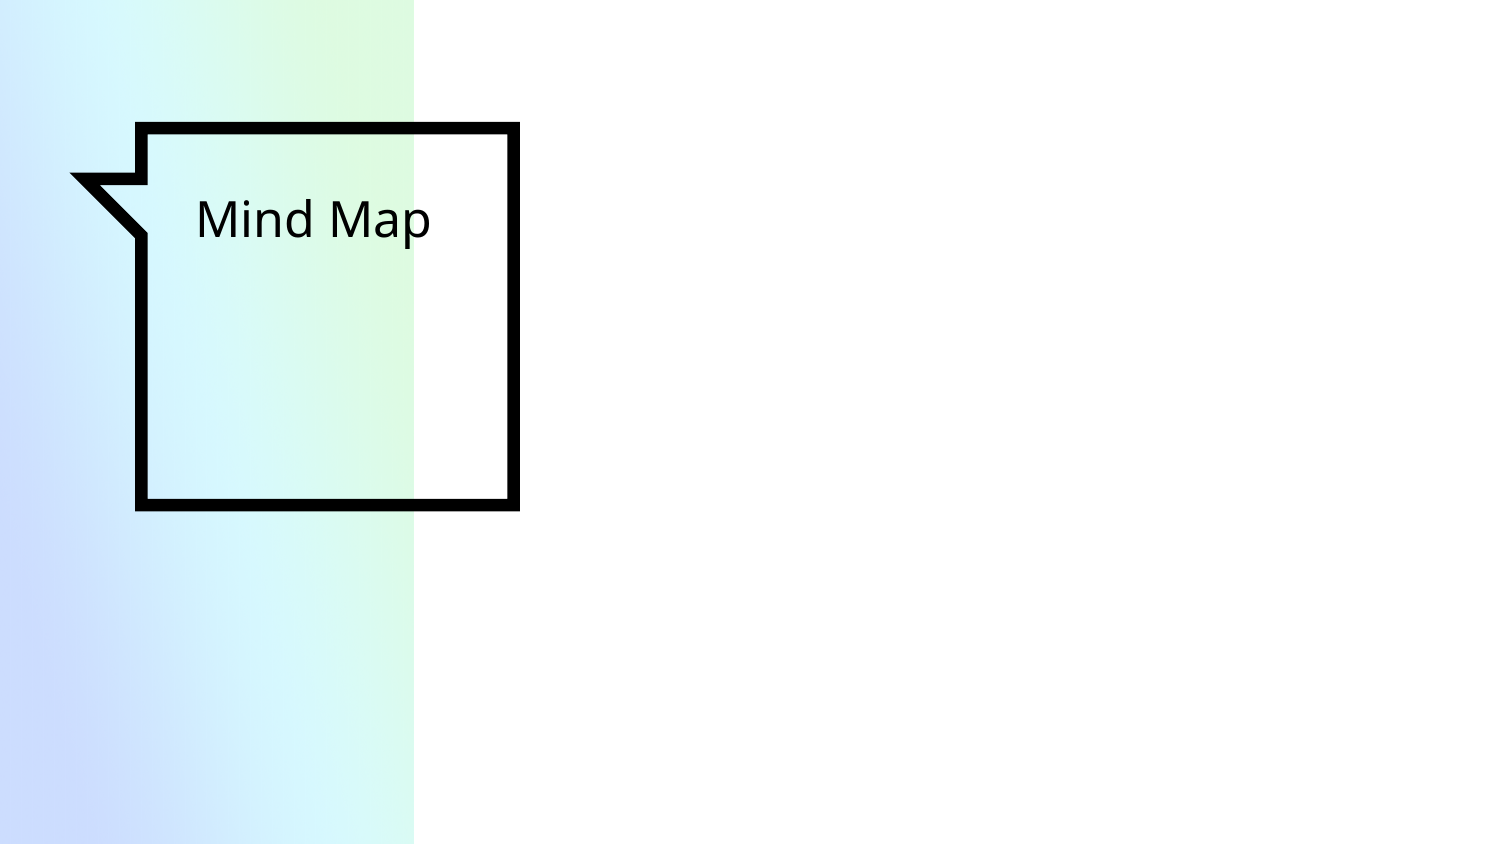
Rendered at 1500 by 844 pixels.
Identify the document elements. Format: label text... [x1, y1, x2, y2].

picture [0, 0, 414, 844]
picture [102, 135, 414, 498]
title Mind Map [180, 171, 482, 485]
